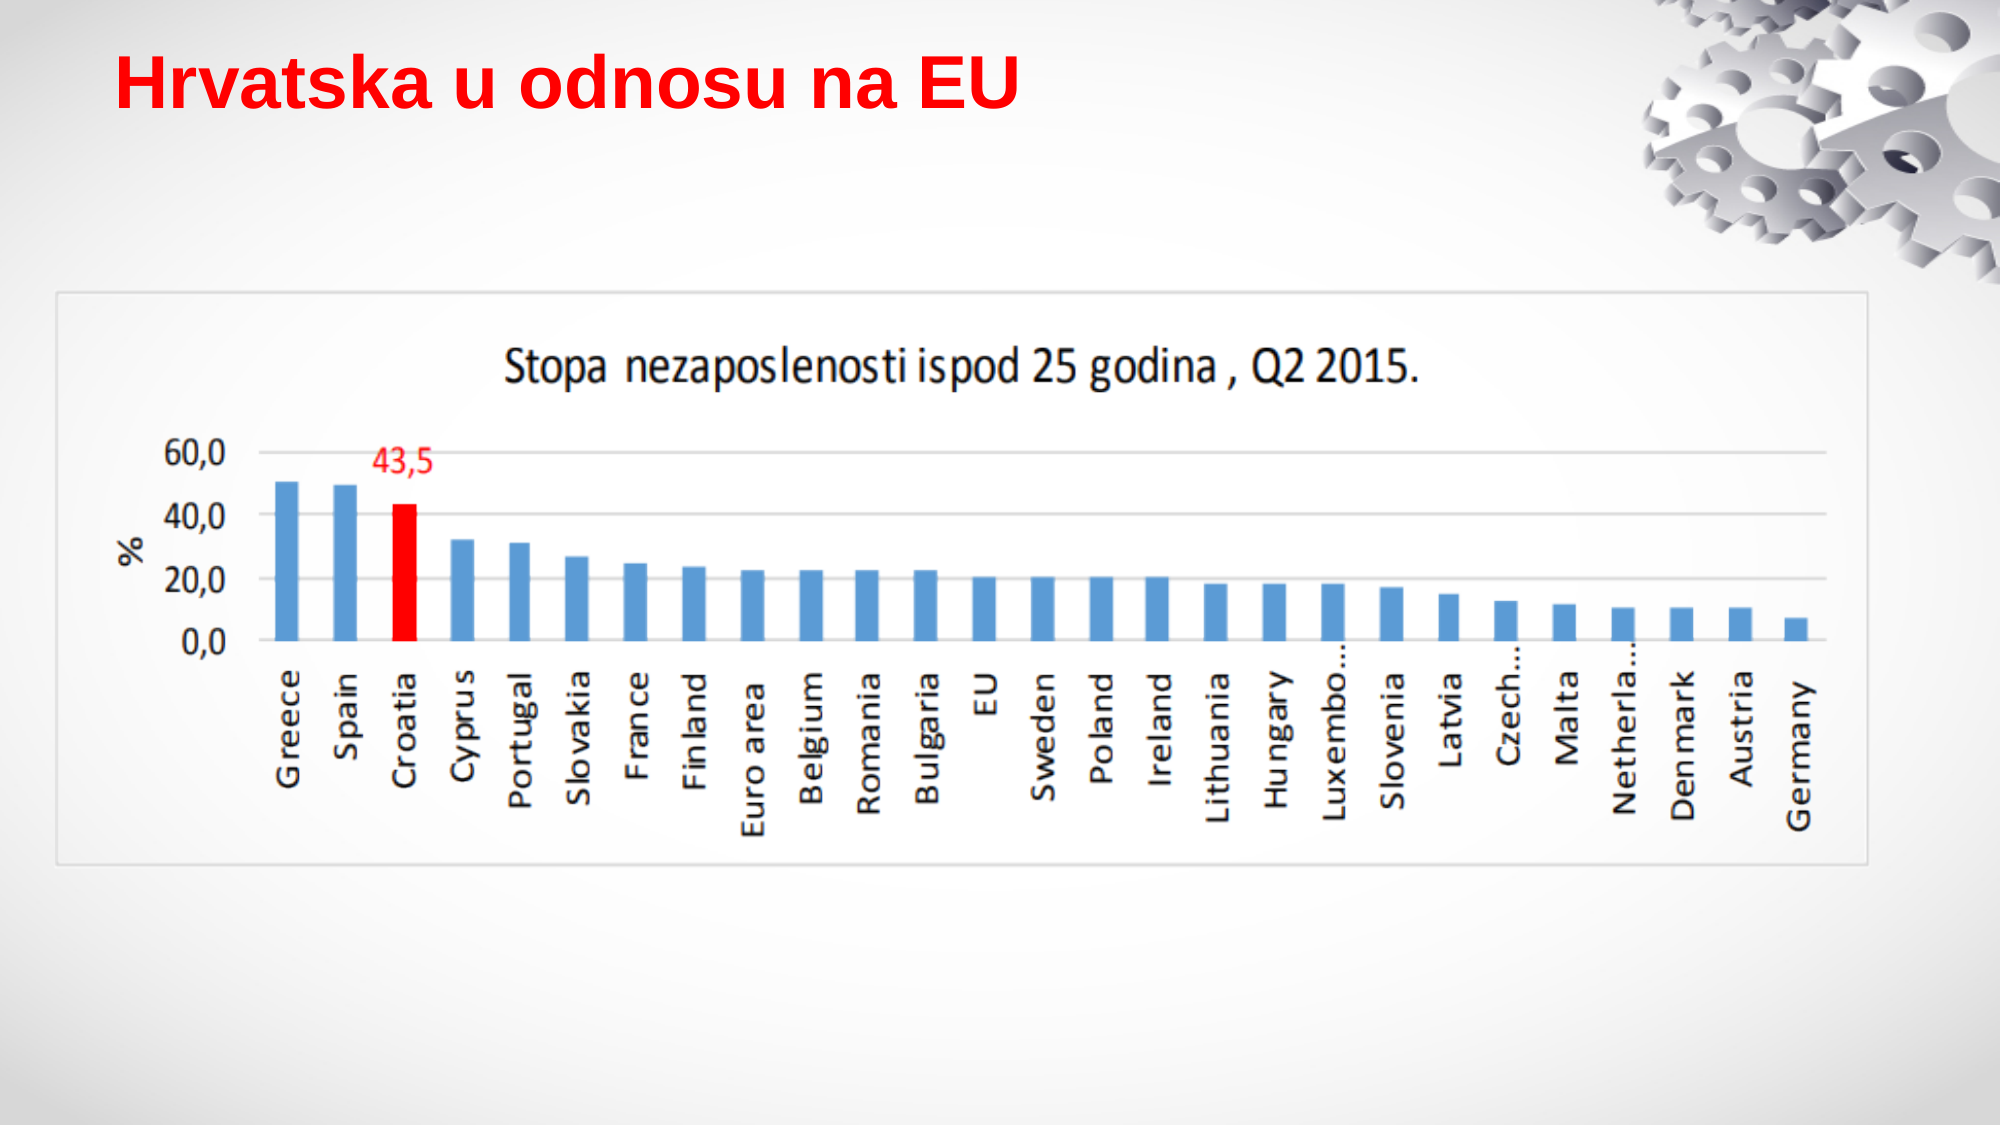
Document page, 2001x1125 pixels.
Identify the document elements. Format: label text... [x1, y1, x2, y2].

title Hrvatska u odnosu na EU [99, 30, 1901, 127]
picture [0, 0, 2000, 1125]
